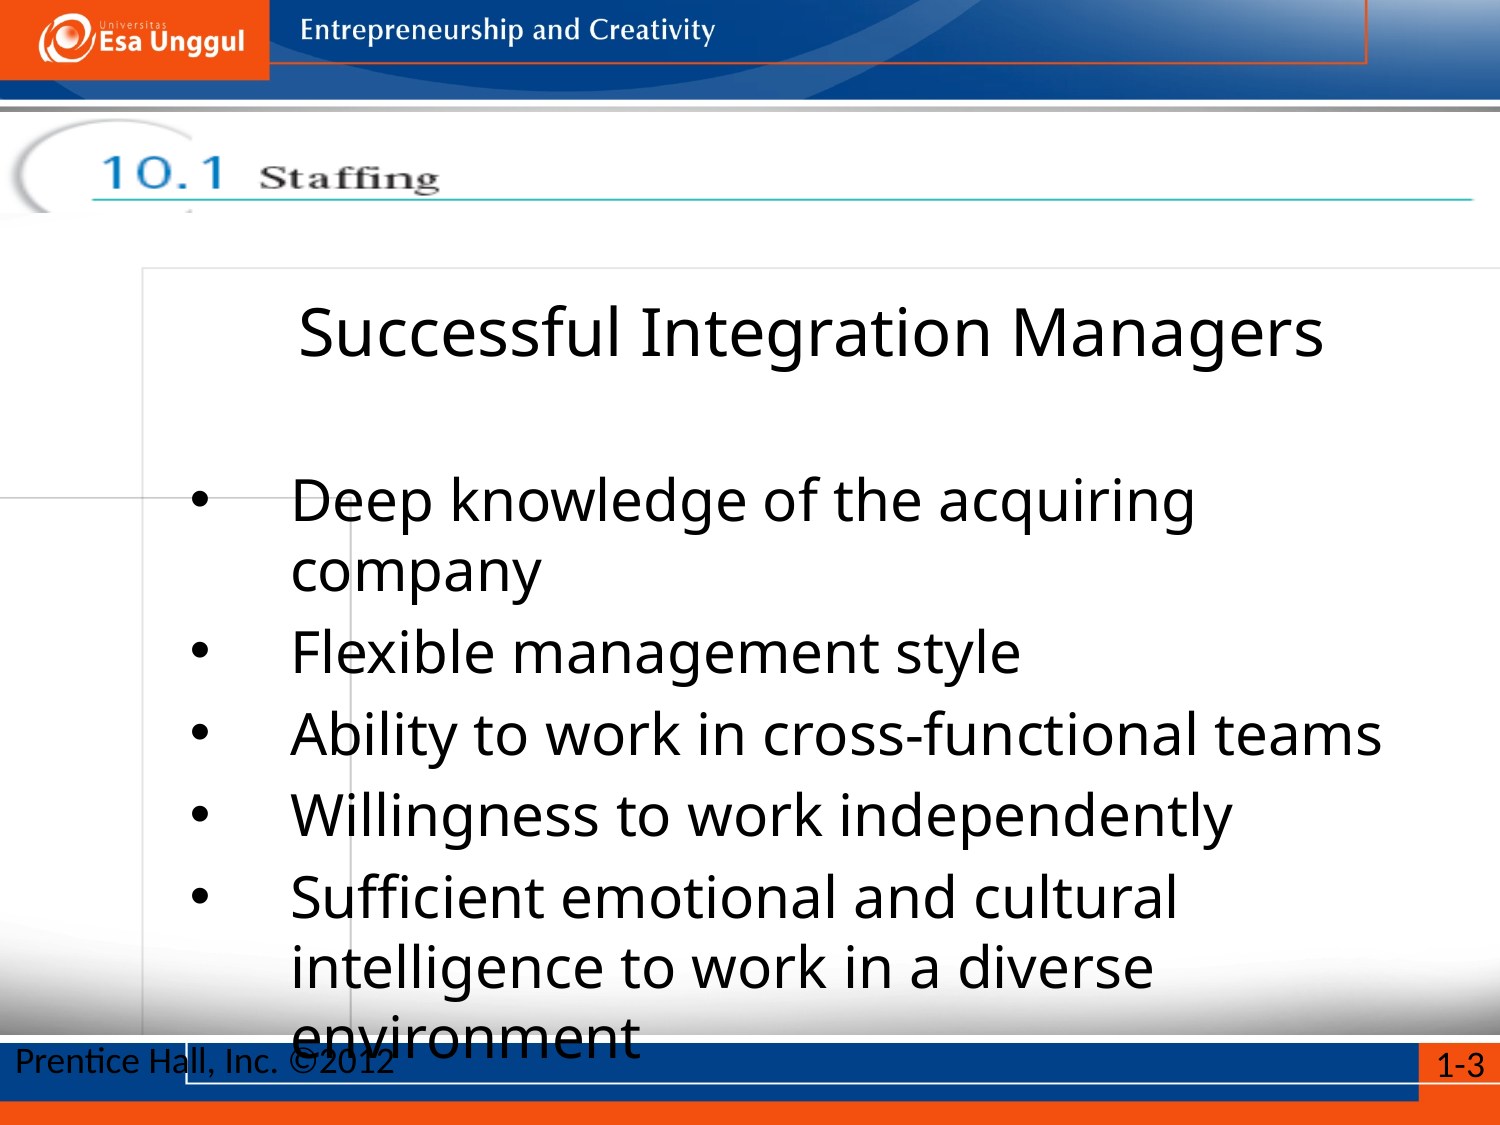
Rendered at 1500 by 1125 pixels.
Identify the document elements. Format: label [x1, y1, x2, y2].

picture [0, 0, 1500, 112]
picture [0, 213, 1500, 1125]
list [0, 112, 1500, 213]
